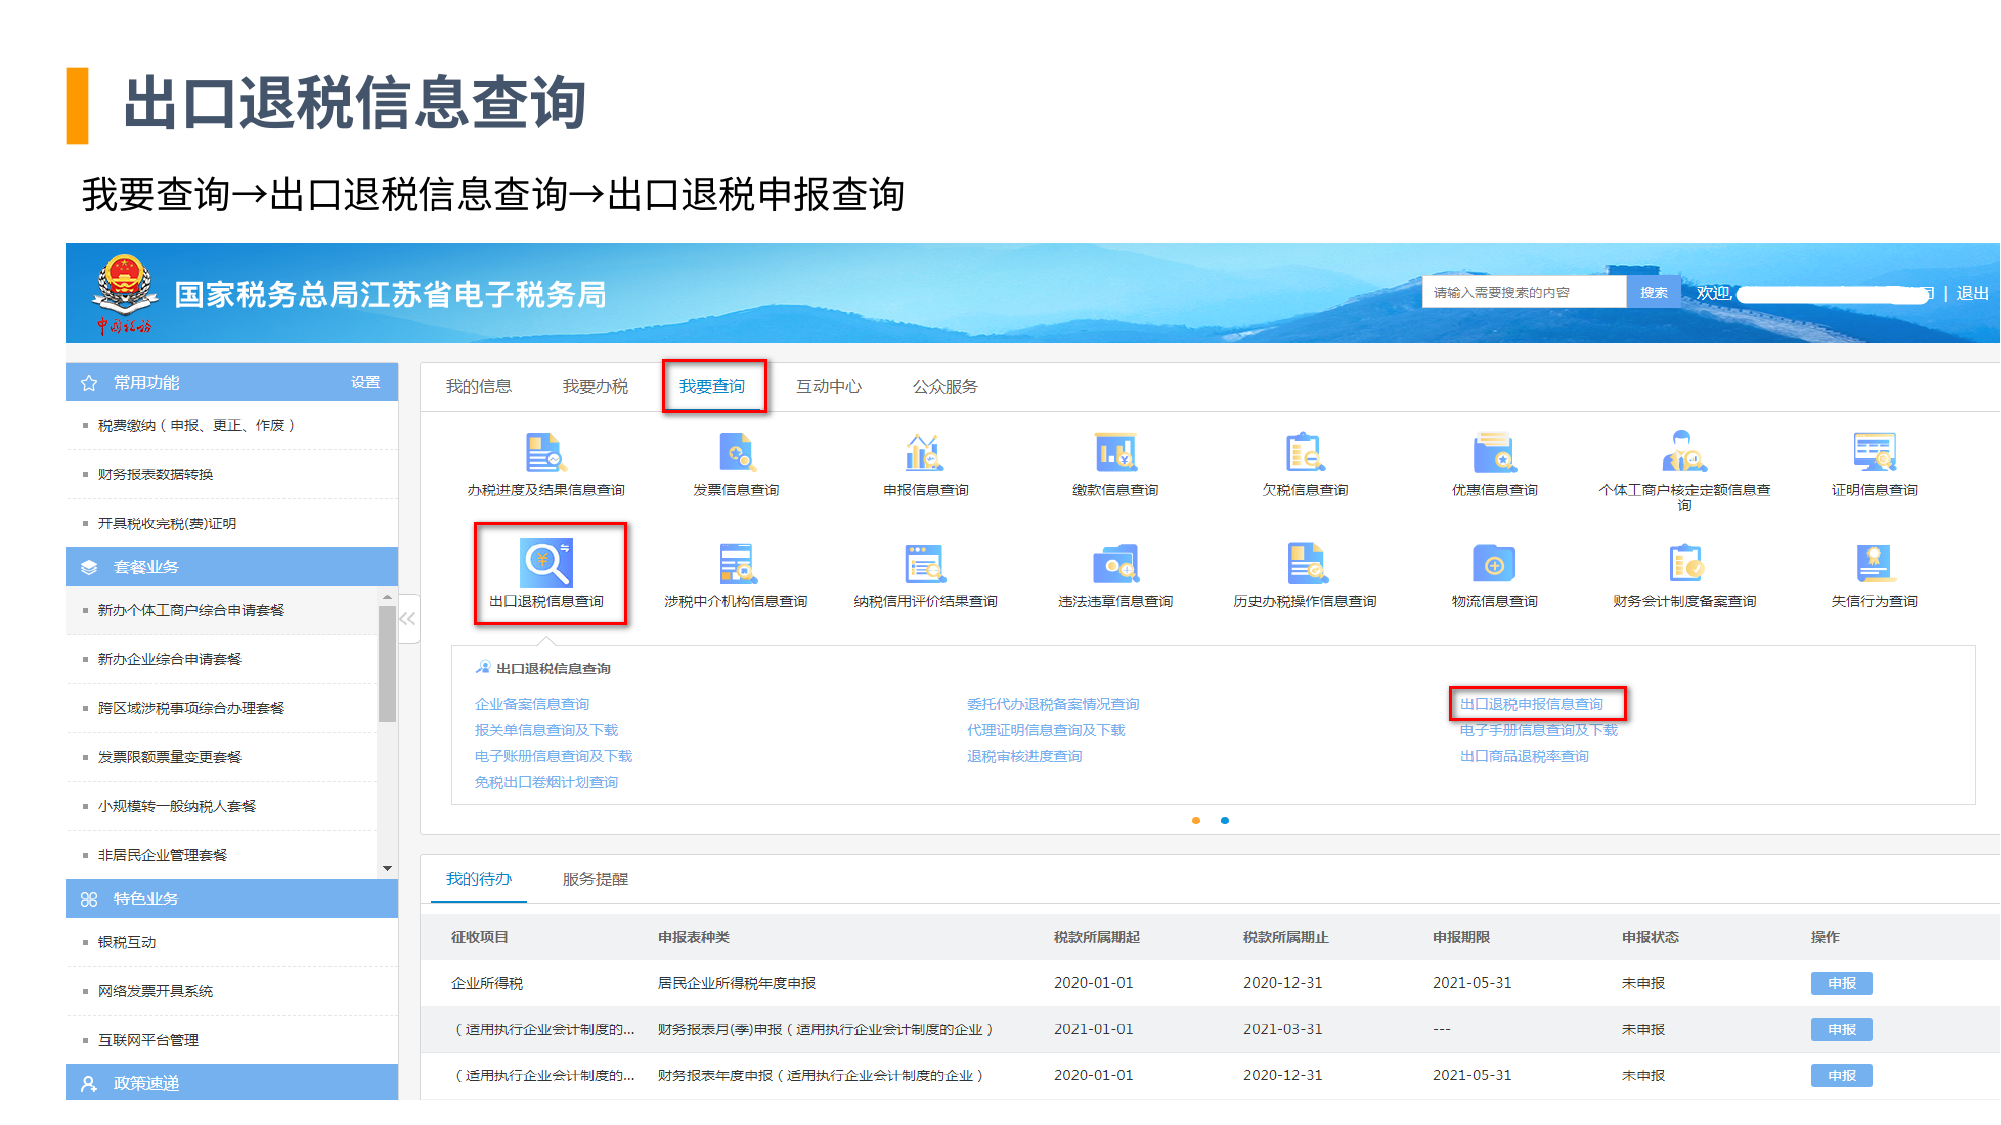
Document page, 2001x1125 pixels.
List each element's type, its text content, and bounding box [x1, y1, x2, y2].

text_box 我要查询→出口退税信息查询→出口退税申报查询 [66, 163, 1084, 224]
picture [66, 243, 2000, 1100]
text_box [66, 58, 606, 145]
